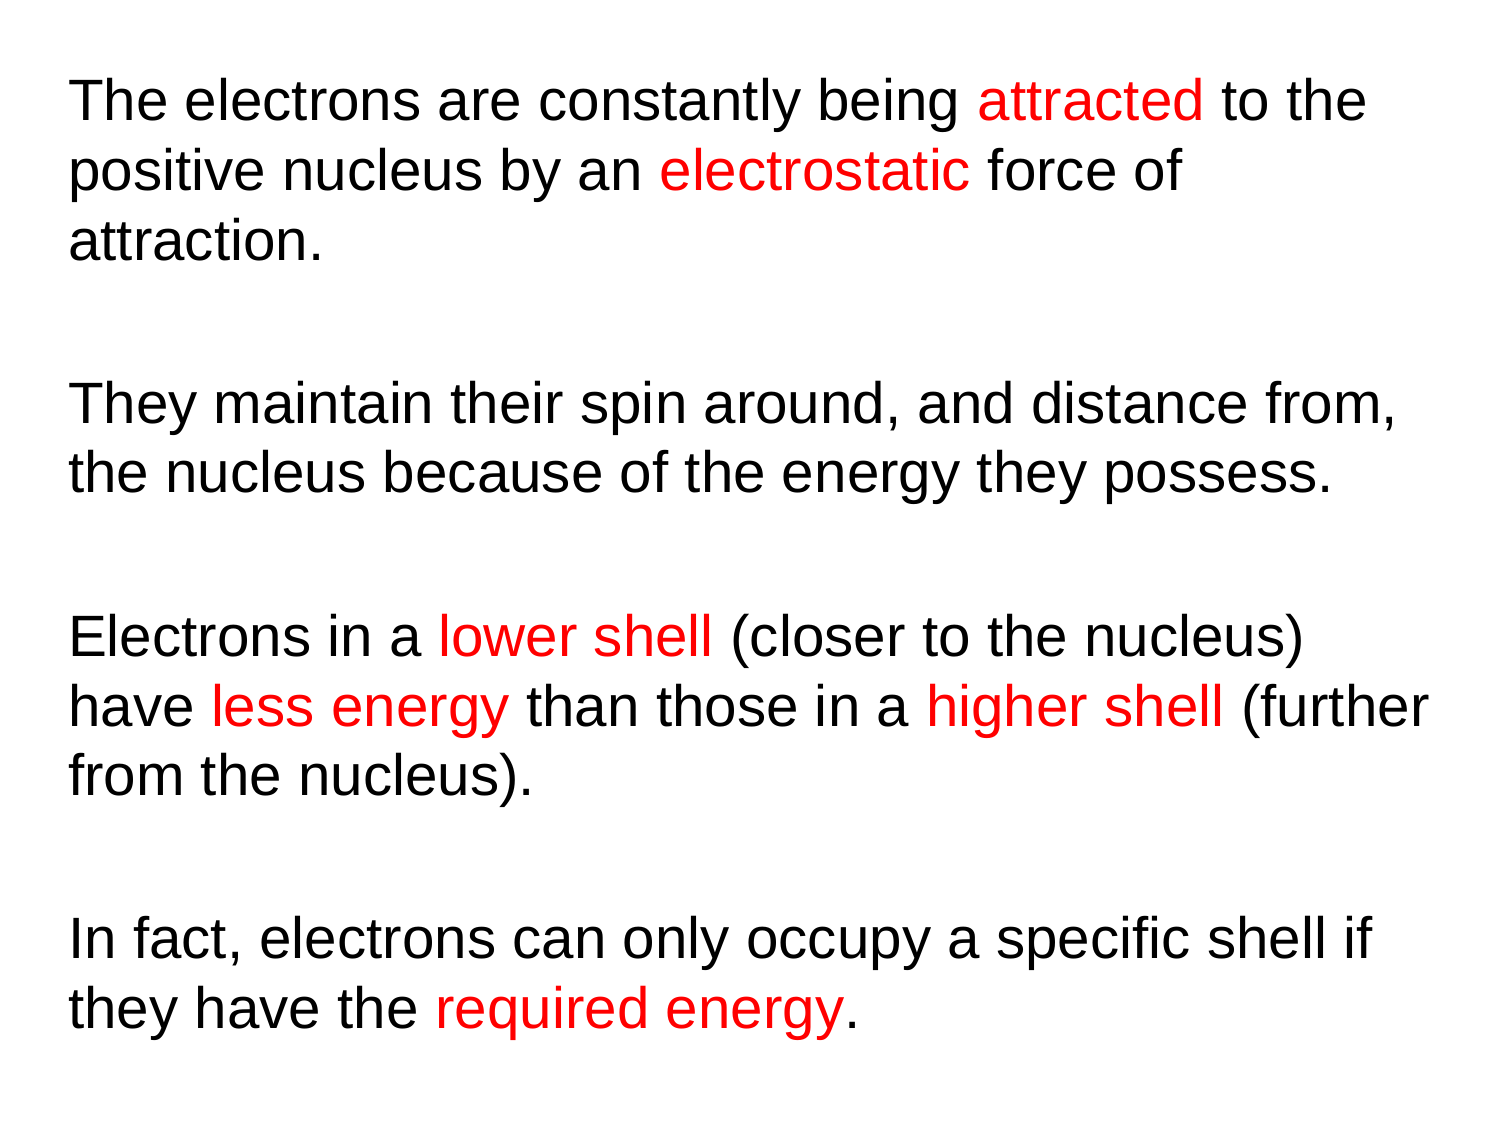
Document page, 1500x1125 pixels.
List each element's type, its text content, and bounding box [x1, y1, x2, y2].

subtitle The electrons are constantly being attracted to the positive nucleus by an electrostatic force of attraction. They maintain their spin around, and distance from, the nucleus because of the energy they possess. Electrons in a lower shell (closer to the nucleus) have less energy than those in a higher shell (further from the nucleus). In fact, electrons can only occupy a specific shell if they have the required energy. [53, 54, 1459, 1094]
